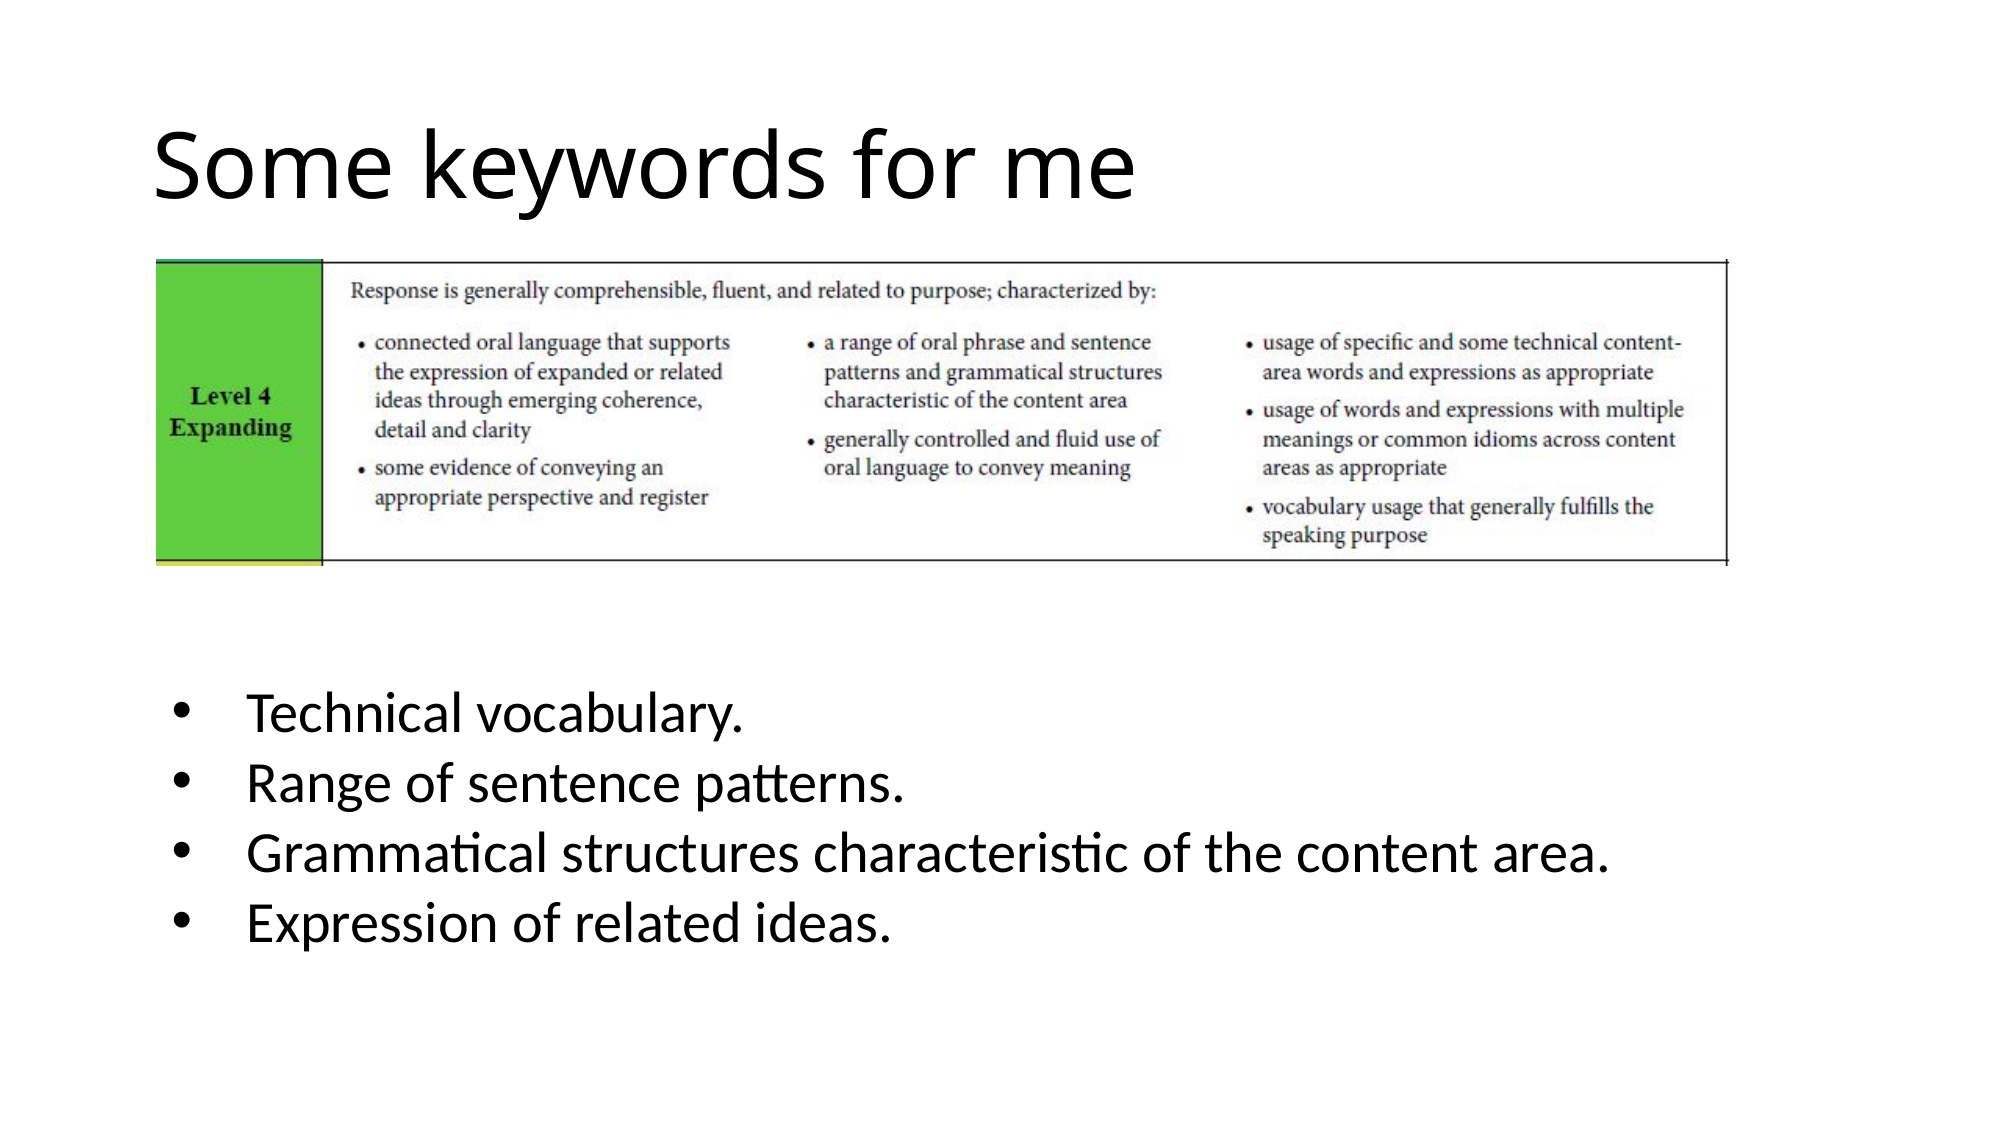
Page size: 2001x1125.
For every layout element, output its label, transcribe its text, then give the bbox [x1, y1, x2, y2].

text_box Technical vocabulary. Range of sentence patterns. Grammatical structures characteristic of the content area. Expression of related ideas. [156, 667, 1838, 962]
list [156, 259, 1745, 566]
title Some keywords for me [137, 59, 1863, 278]
